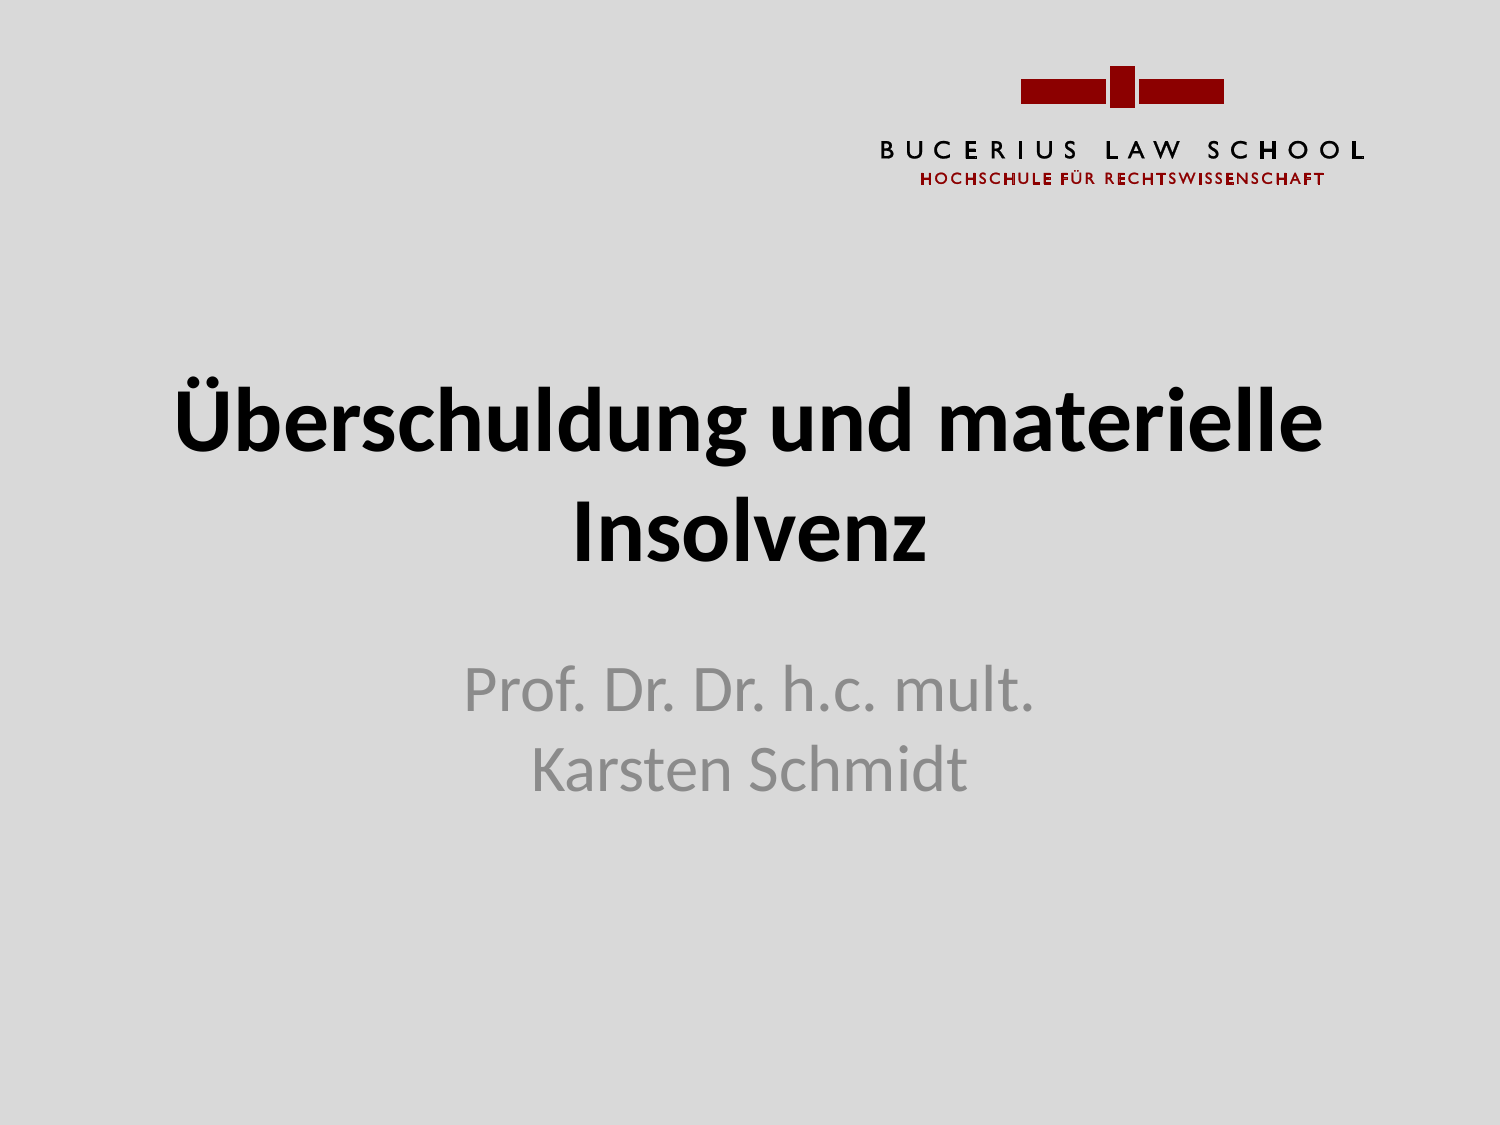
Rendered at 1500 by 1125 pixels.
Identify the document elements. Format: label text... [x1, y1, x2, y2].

title Überschuldung und materielle Insolvenz [112, 349, 1388, 591]
subtitle Prof. Dr. Dr. h.c. mult. Karsten Schmidt [224, 637, 1276, 926]
picture [879, 66, 1365, 185]
